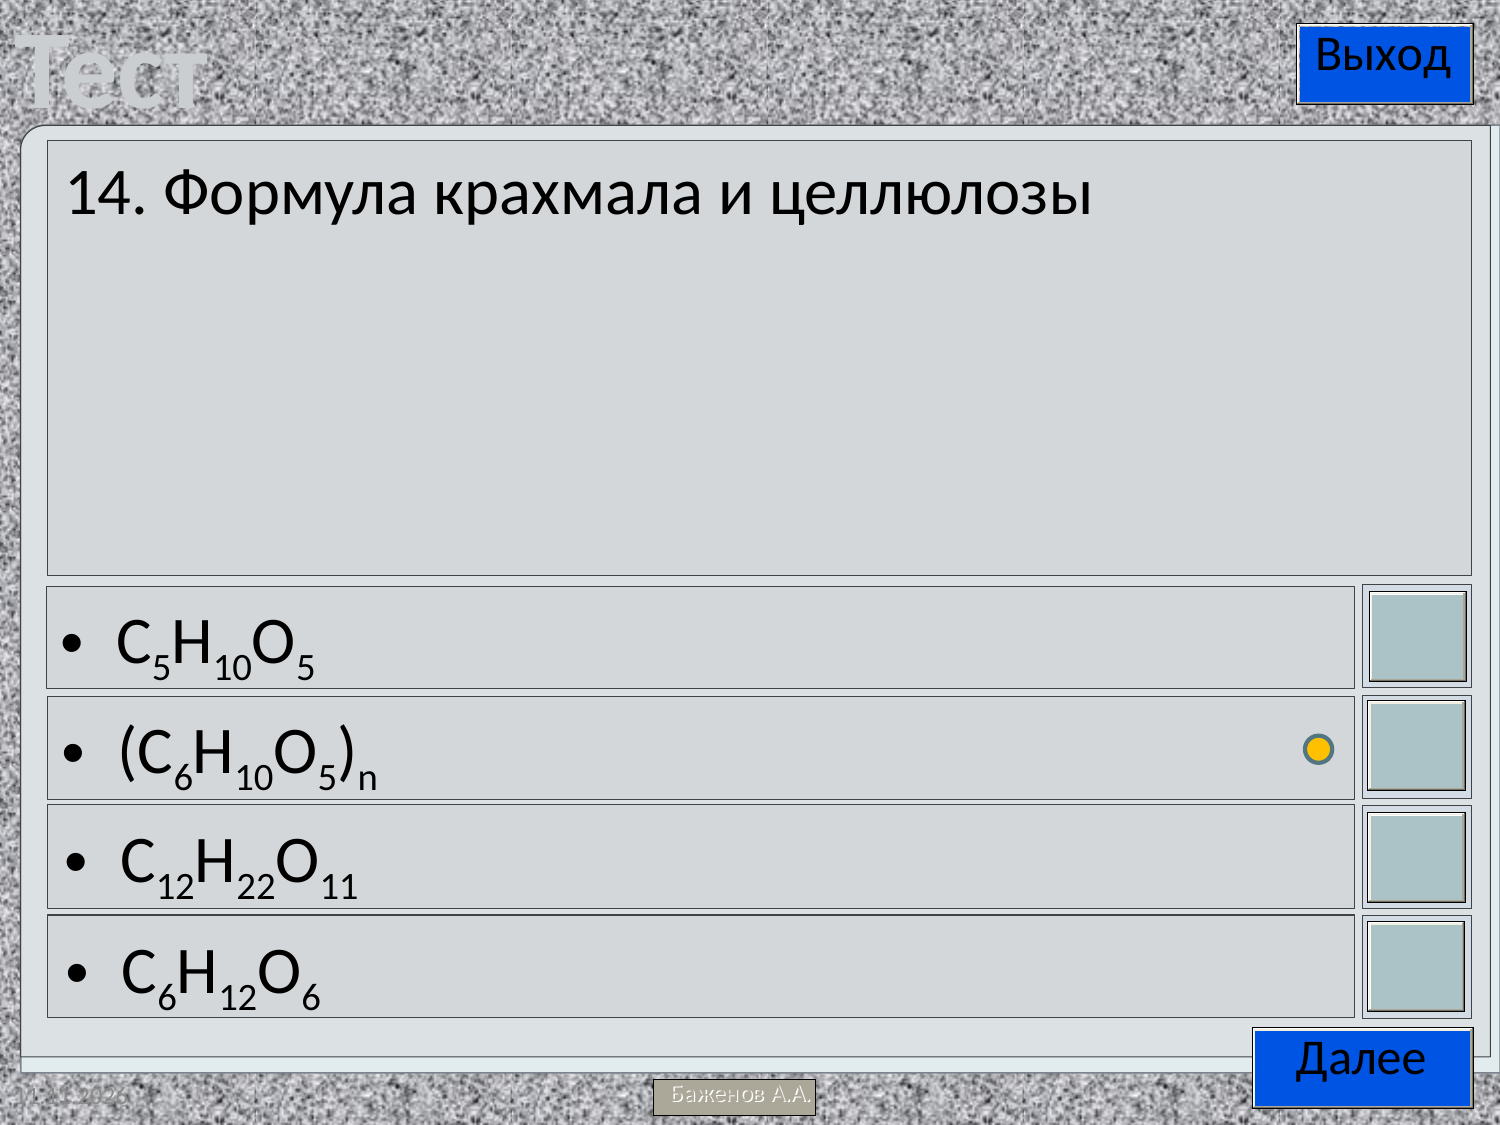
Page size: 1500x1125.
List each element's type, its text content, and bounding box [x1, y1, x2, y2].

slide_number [0, 1065, 174, 1125]
list С6Н12О6 [50, 919, 1361, 1015]
picture [174, 1074, 1500, 1125]
list С5Н10О5 [45, 589, 1356, 685]
list (С6Н10О5)n [46, 699, 1357, 796]
list С12Н22О11 [49, 808, 1360, 905]
picture [0, 0, 1500, 1065]
list 14. Формула крахмала и целлюлозы [49, 140, 1469, 576]
